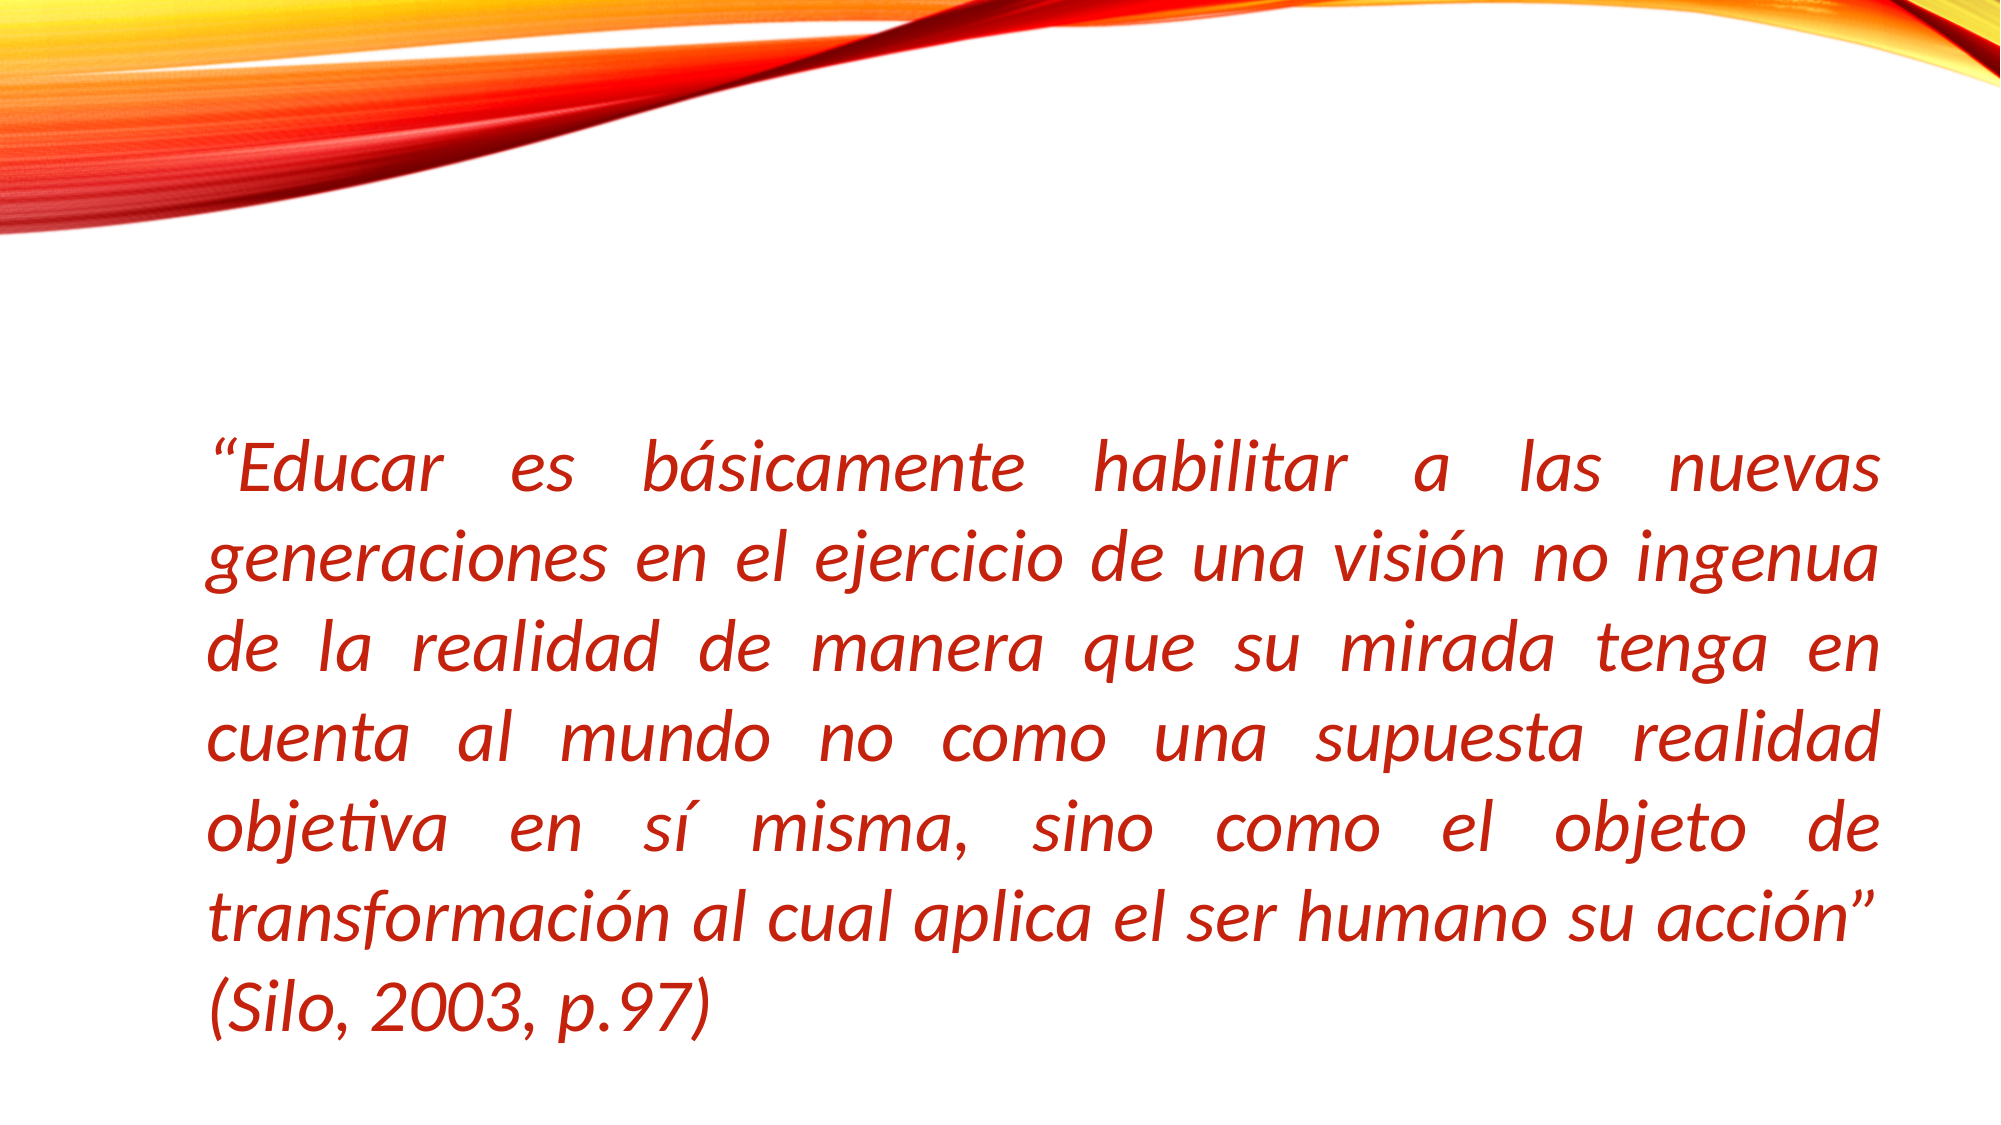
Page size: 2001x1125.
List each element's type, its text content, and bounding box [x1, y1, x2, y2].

text_box “Educar es básicamente habilitar a las nuevas generaciones en el ejercicio de una visión no ingenua de la realidad de manera que su mirada tenga en cuenta al mundo no como una supuesta realidad objetiva en sí misma, sino como el objeto de transformación al cual aplica el ser humano su acción” (Silo, 2003, p.97) [191, 408, 1898, 1125]
picture [0, 0, 2000, 237]
